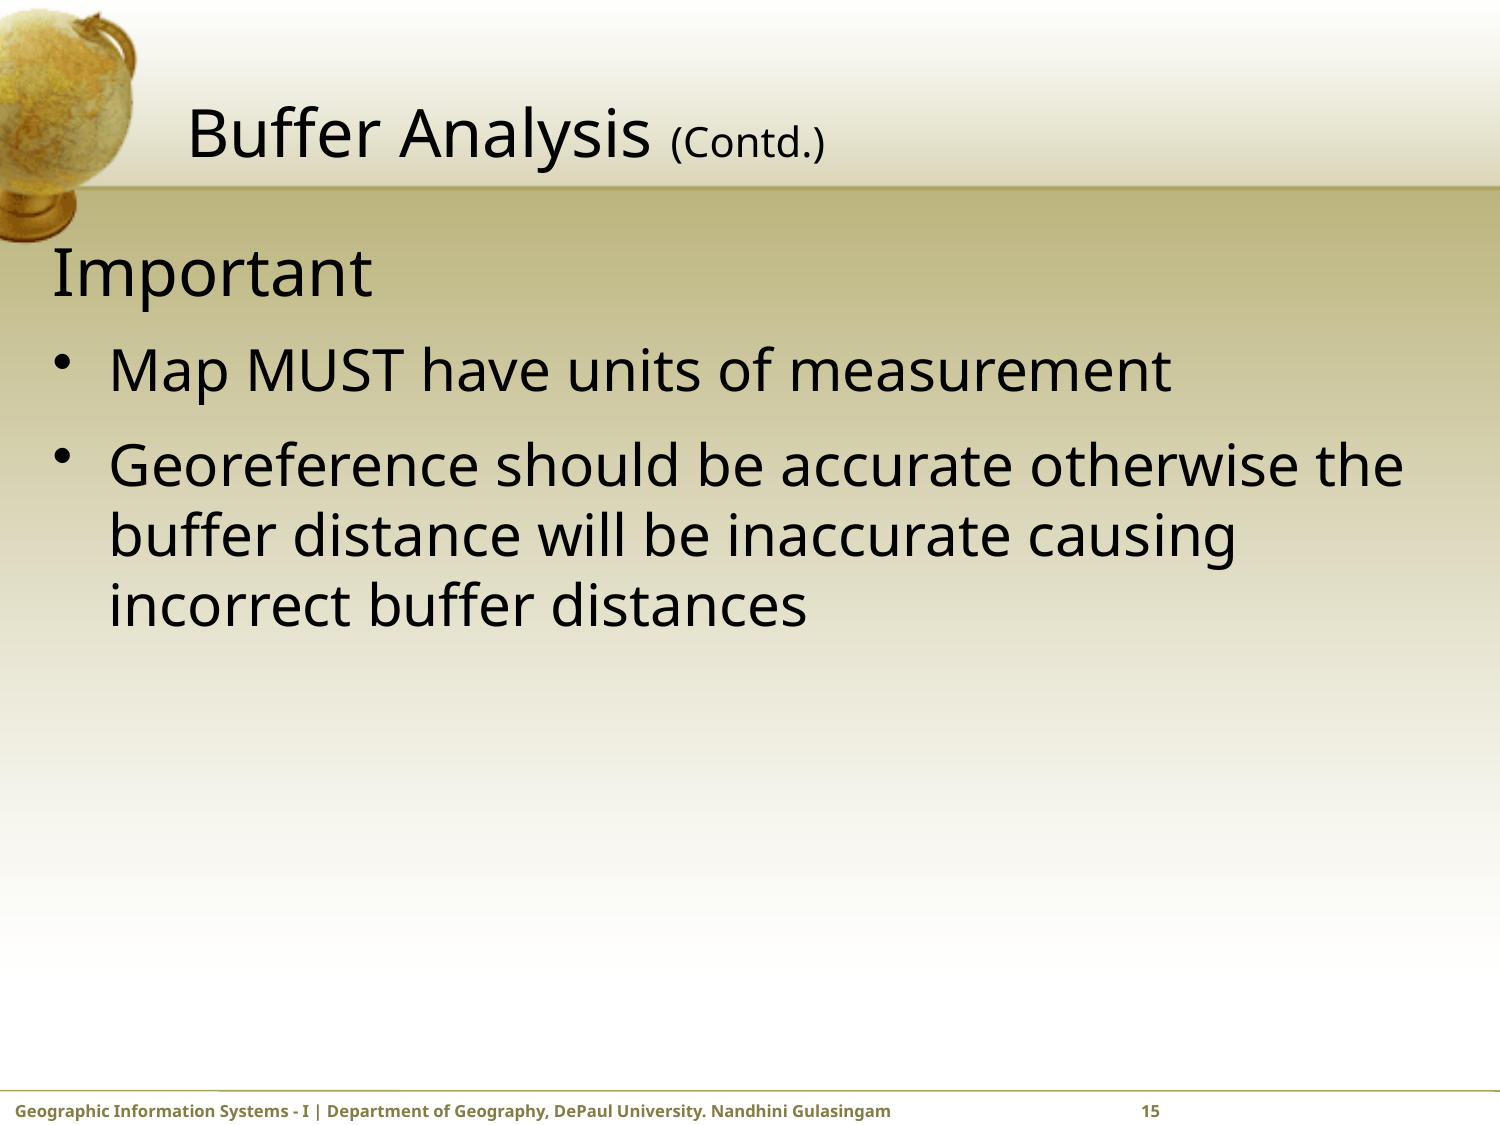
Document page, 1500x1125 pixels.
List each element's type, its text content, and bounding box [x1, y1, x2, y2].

title Buffer Analysis (Contd.) [170, 36, 1436, 179]
picture [0, 0, 1500, 1090]
list Important Map MUST have units of measurement Georeference should be accurate otherwise the buffer distance will be inaccurate causing incorrect buffer distances [37, 221, 1476, 1026]
footer Geographic Information Systems - I | Department of Geography, DePaul University. Nandhini Gulasingam 15 [0, 1097, 1500, 1125]
